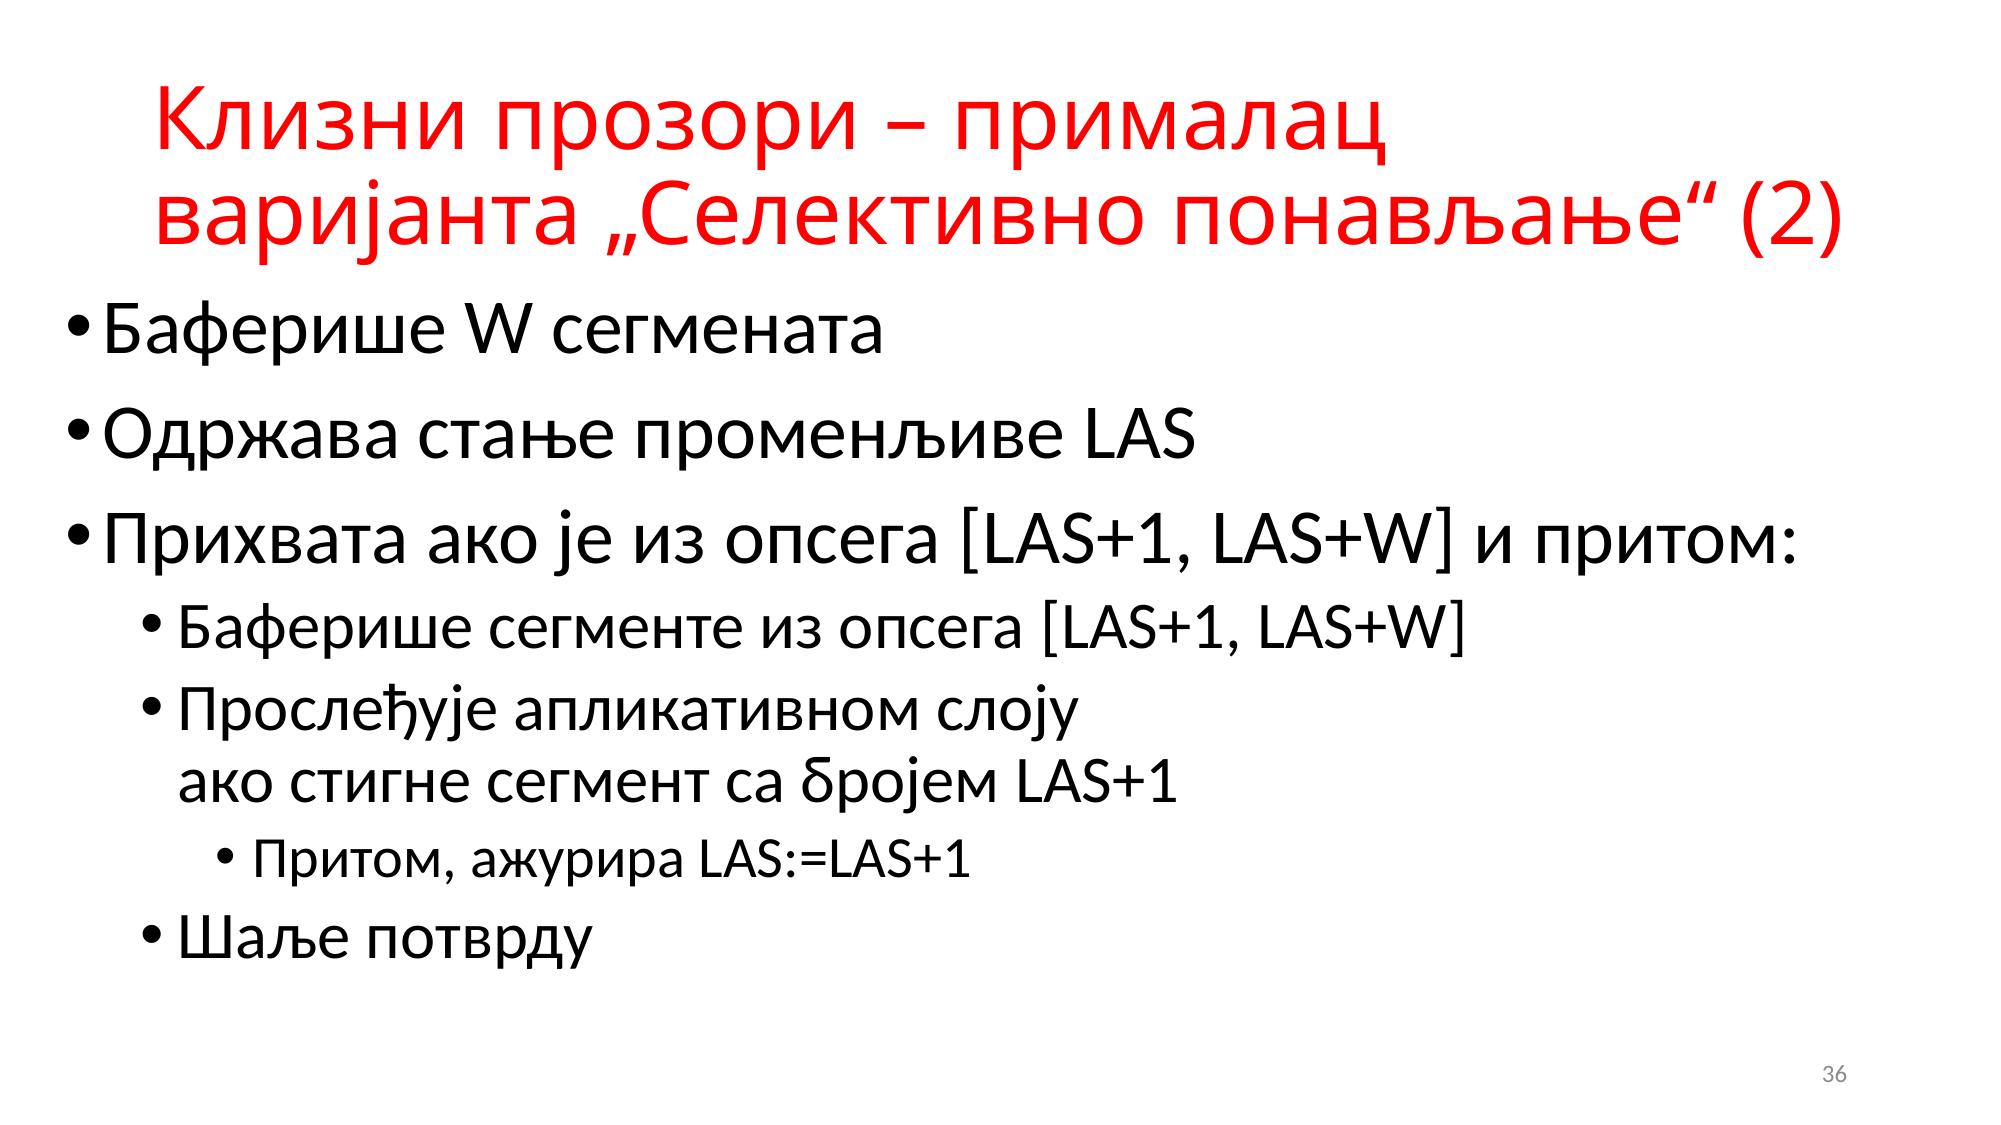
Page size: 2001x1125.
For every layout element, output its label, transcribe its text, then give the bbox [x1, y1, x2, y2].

slide_number 36 [1412, 1042, 1863, 1103]
title Клизни прозори – прималац варијанта „Селективно понављање“ (2) [137, 59, 1863, 278]
list Баферише W сегмената Одржава стање променљиве LAS Прихвата ако је из опсега [LAS+1, LAS+W] и притом: Баферише сегменте из опсега [LAS+1, LAS+W] Прослеђује апликативном слоју ако стигне сегмент са бројем LAS+1 Притом, ажурира LAS:=LAS+1 Шаље потврду [50, 279, 1950, 1013]
